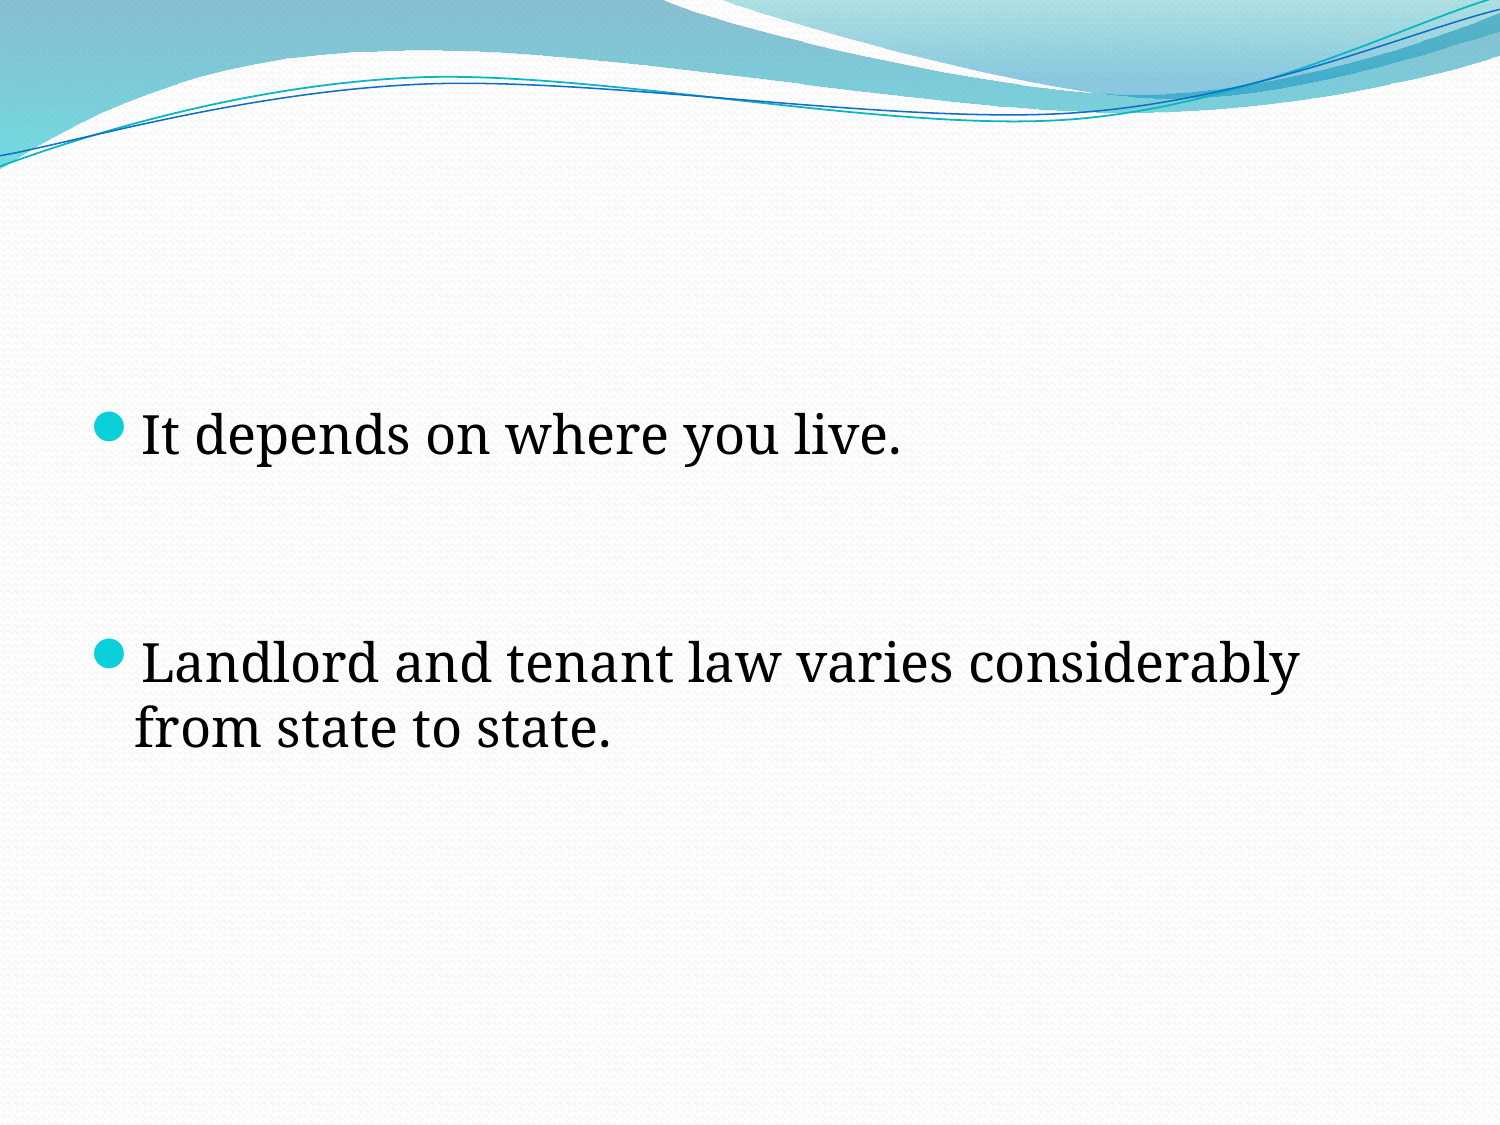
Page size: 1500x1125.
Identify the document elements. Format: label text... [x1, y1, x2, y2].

list It depends on where you live. Landlord and tenant law varies considerably from state to state. [75, 317, 1425, 1038]
